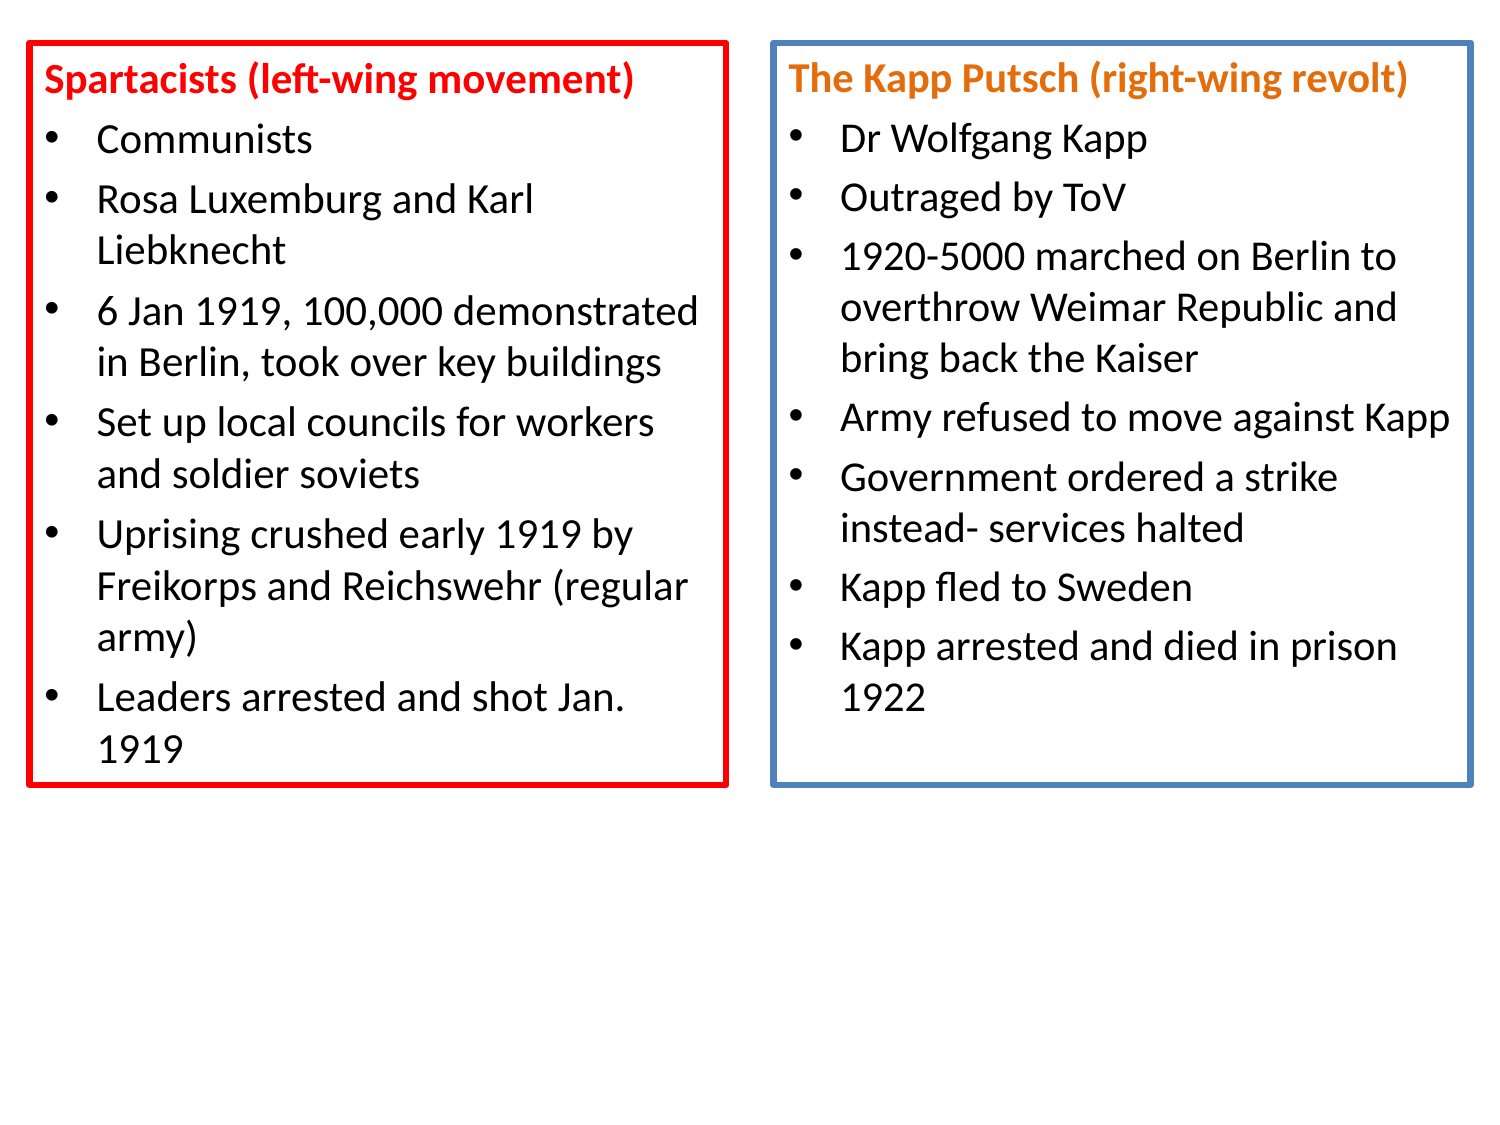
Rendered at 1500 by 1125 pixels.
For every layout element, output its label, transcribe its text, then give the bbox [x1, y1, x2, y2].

text_box The Kapp Putsch (right-wing revolt) Dr Wolfgang Kapp Outraged by ToV 1920-5000 marched on Berlin to overthrow Weimar Republic and bring back the Kaiser Army refused to move against Kapp Government ordered a strike instead- services halted Kapp fled to Sweden Kapp arrested and died in prison 1922 [773, 42, 1471, 786]
list Spartacists (left-wing movement) Communists Rosa Luxemburg and Karl Liebknecht 6 Jan 1919, 100,000 demonstrated in Berlin, took over key buildings Set up local councils for workers and soldier soviets Uprising crushed early 1919 by Freikorps and Reichswehr (regular army) Leaders arrested and shot Jan. 1919 [29, 42, 727, 786]
